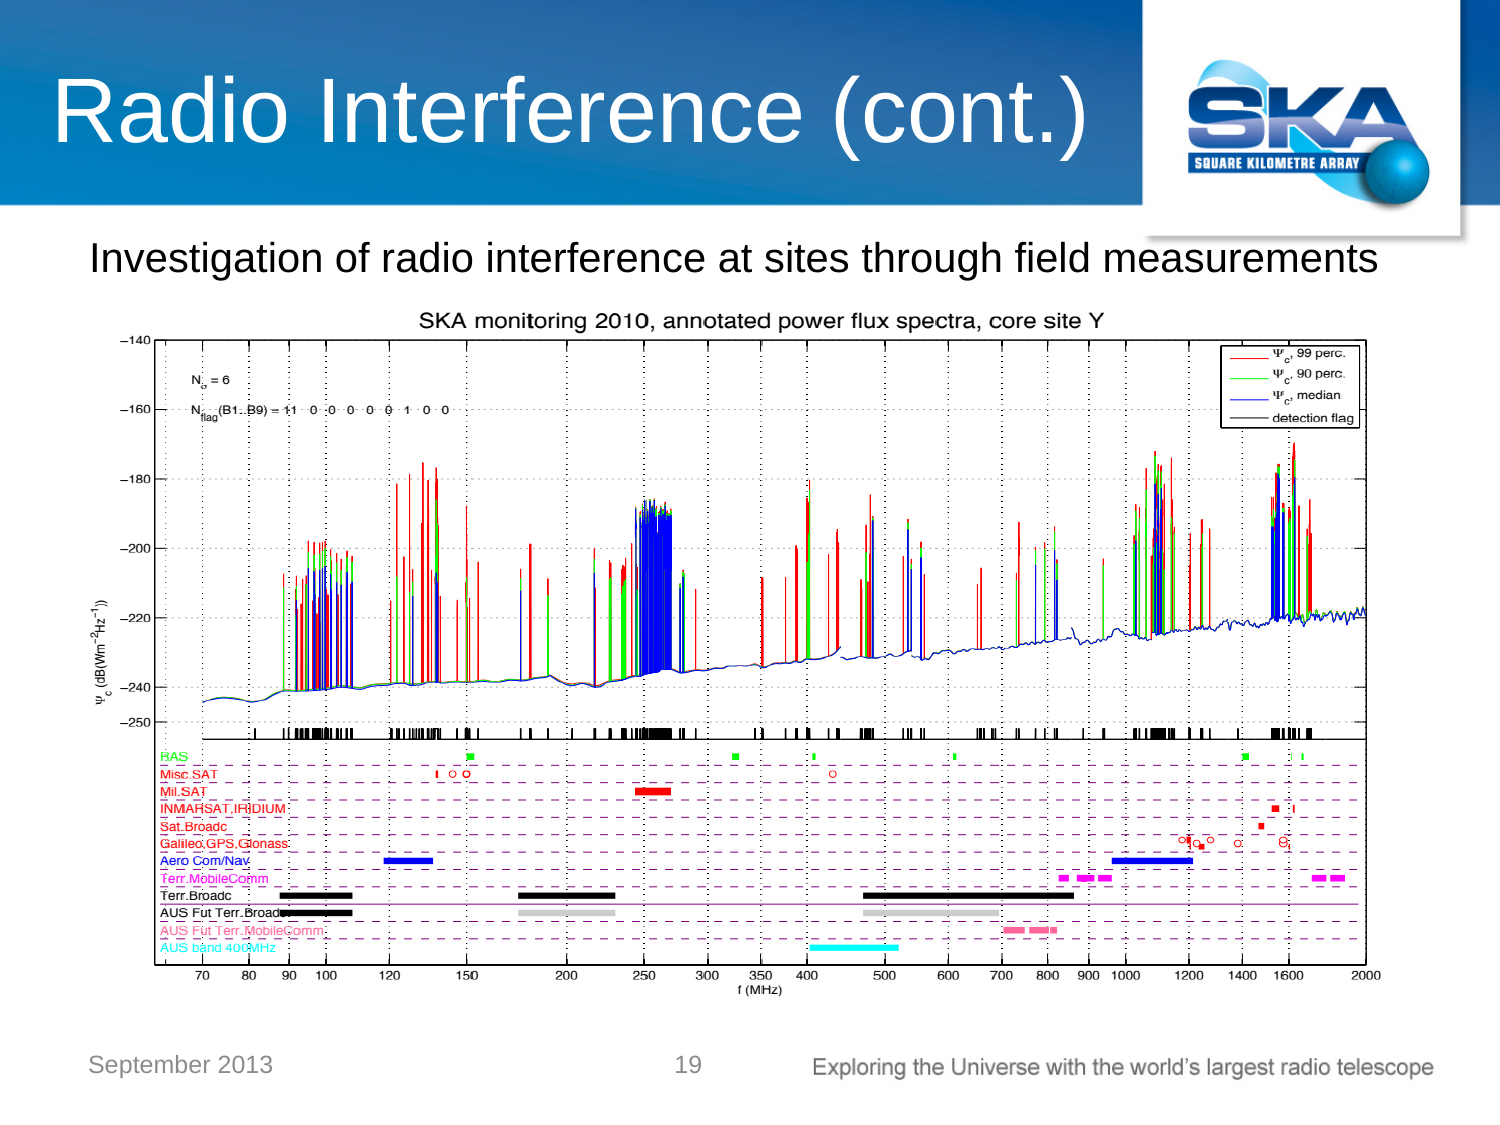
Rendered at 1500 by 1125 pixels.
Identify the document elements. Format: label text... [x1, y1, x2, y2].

title Radio Interference (cont.) [0, 12, 1144, 200]
picture [0, 0, 1500, 1125]
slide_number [73, 1057, 424, 1094]
footer [1177, 1057, 1423, 1103]
slide_number 19 [597, 1057, 780, 1094]
text_box Investigation of radio interference at sites through field measurements [74, 223, 1460, 279]
